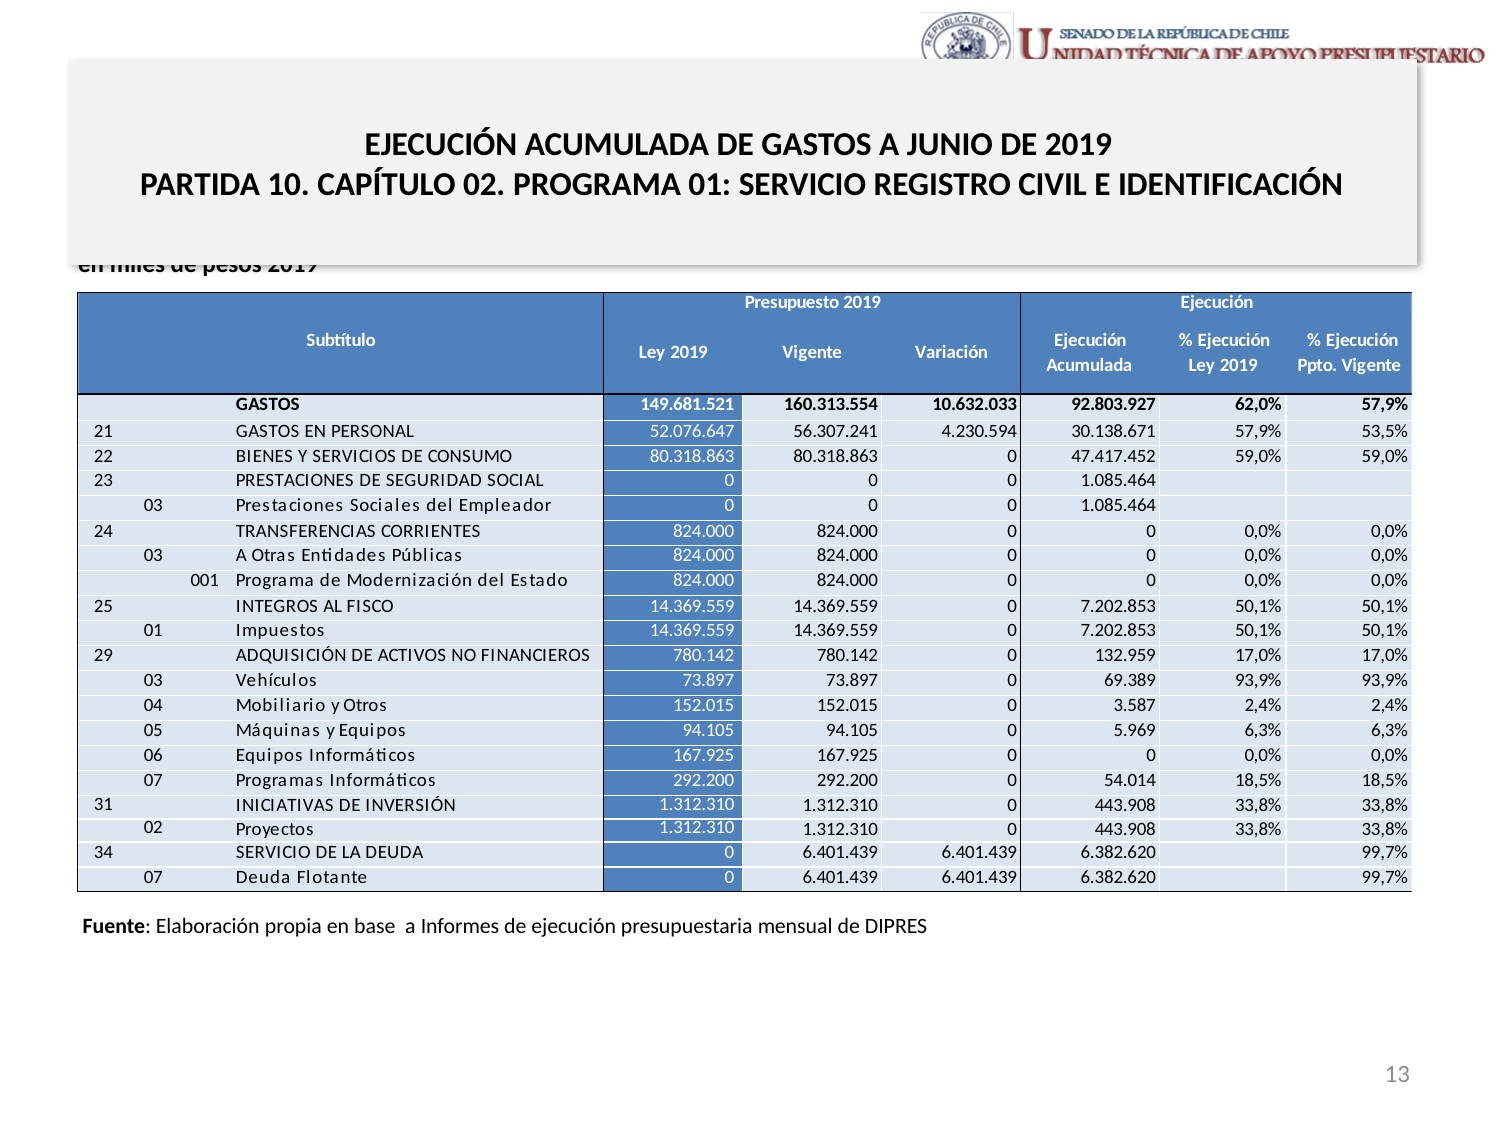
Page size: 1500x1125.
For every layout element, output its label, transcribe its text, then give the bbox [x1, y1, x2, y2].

text_box en miles de pesos 2019 [63, 239, 1414, 315]
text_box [76, 291, 1414, 894]
slide_number 13 [1074, 1042, 1425, 1103]
title EJECUCIÓN ACUMULADA DE GASTOS A JUNIO DE 2019 PARTIDA 10. CAPÍTULO 02. PROGRAMA 01: SERVICIO REGISTRO CIVIL E IDENTIFICACIÓN [69, 60, 1416, 265]
picture [921, 1, 1500, 115]
footer Fuente: Elaboración propia en base a Informes de ejecución presupuestaria mensual de DIPRES [67, 904, 1447, 965]
